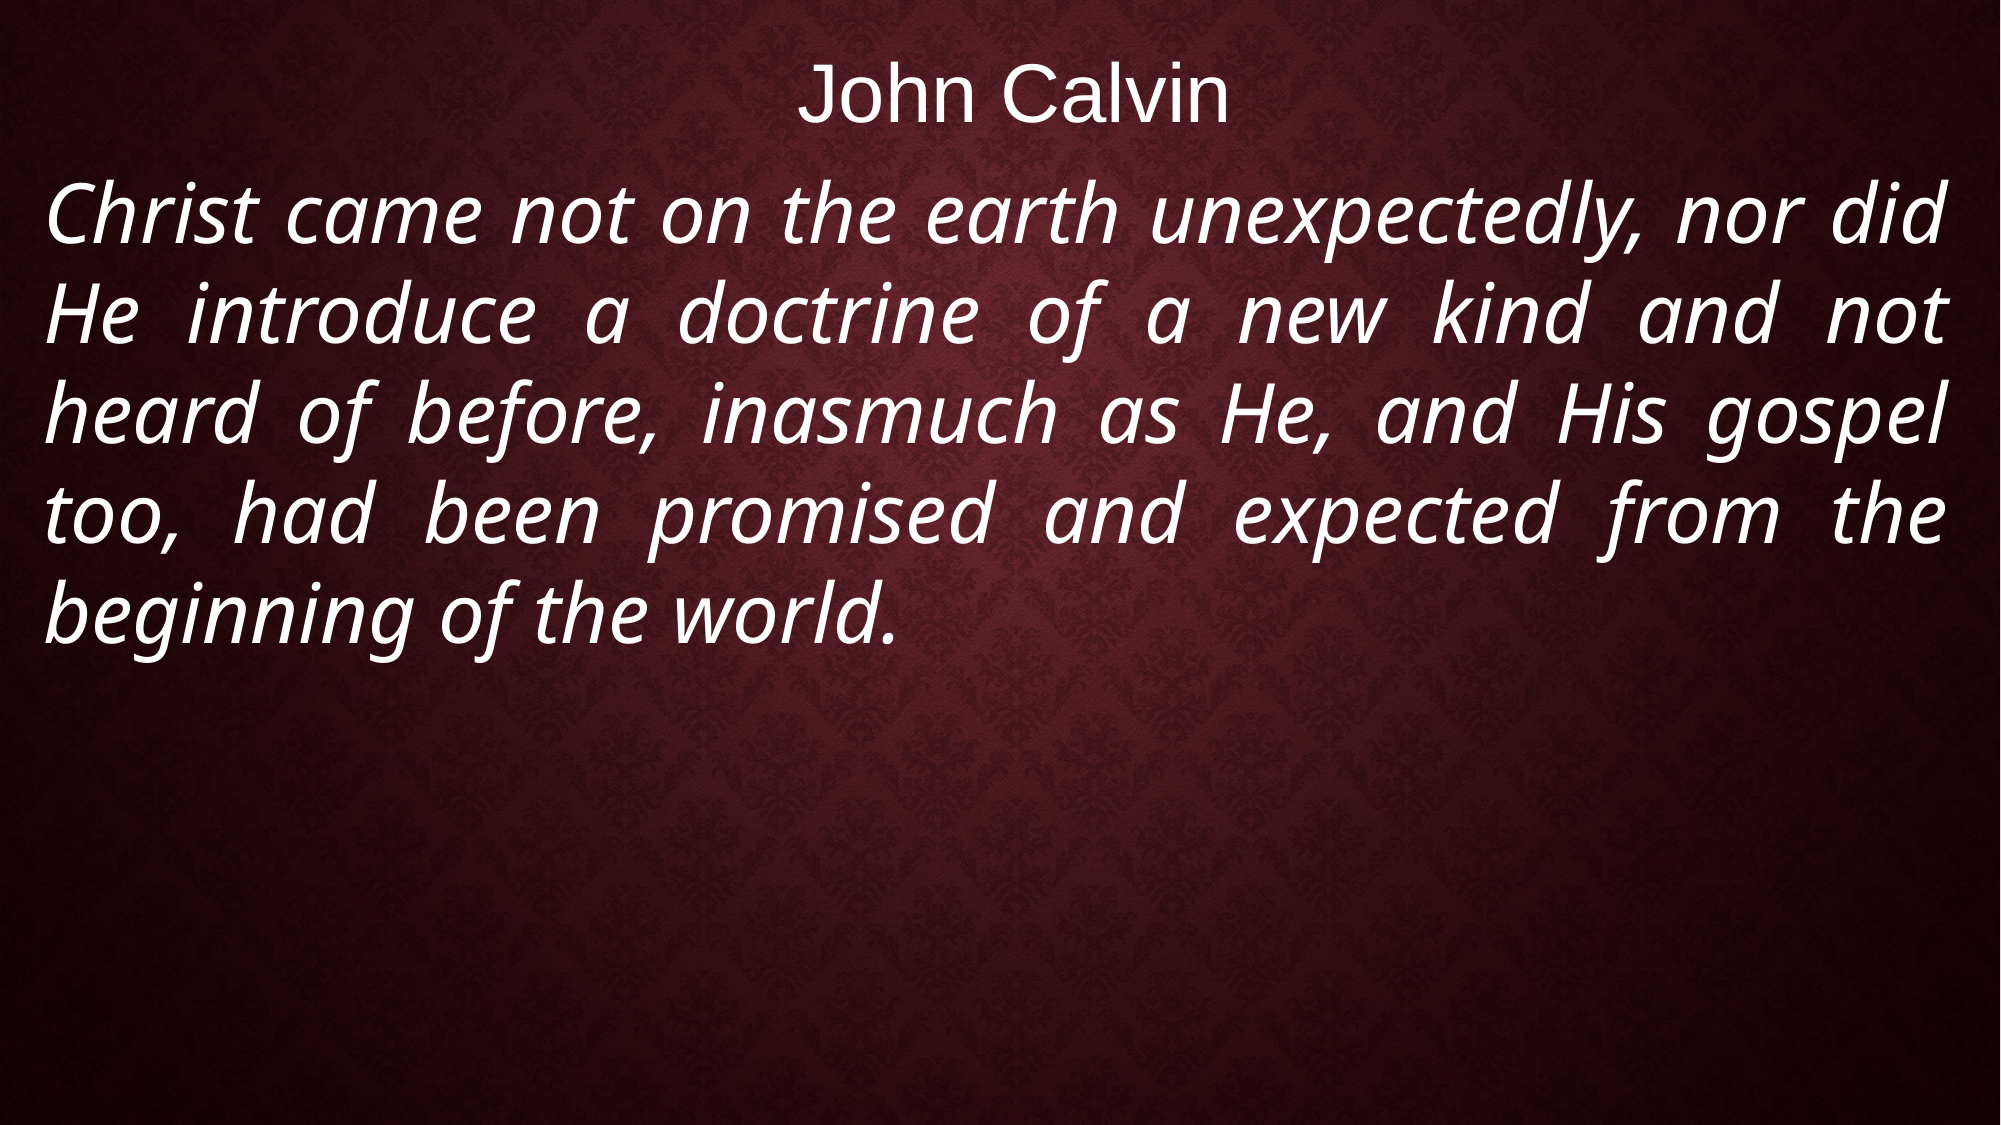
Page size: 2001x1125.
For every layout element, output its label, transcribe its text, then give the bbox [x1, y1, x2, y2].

text_box Christ came not on the earth unexpectedly, nor did He introduce a doctrine of a new kind and not heard of before, inasmuch as He, and His gospel too, had been promised and expected from the beginning of the world. [28, 152, 1965, 668]
text_box John Calvin [55, 31, 1974, 146]
